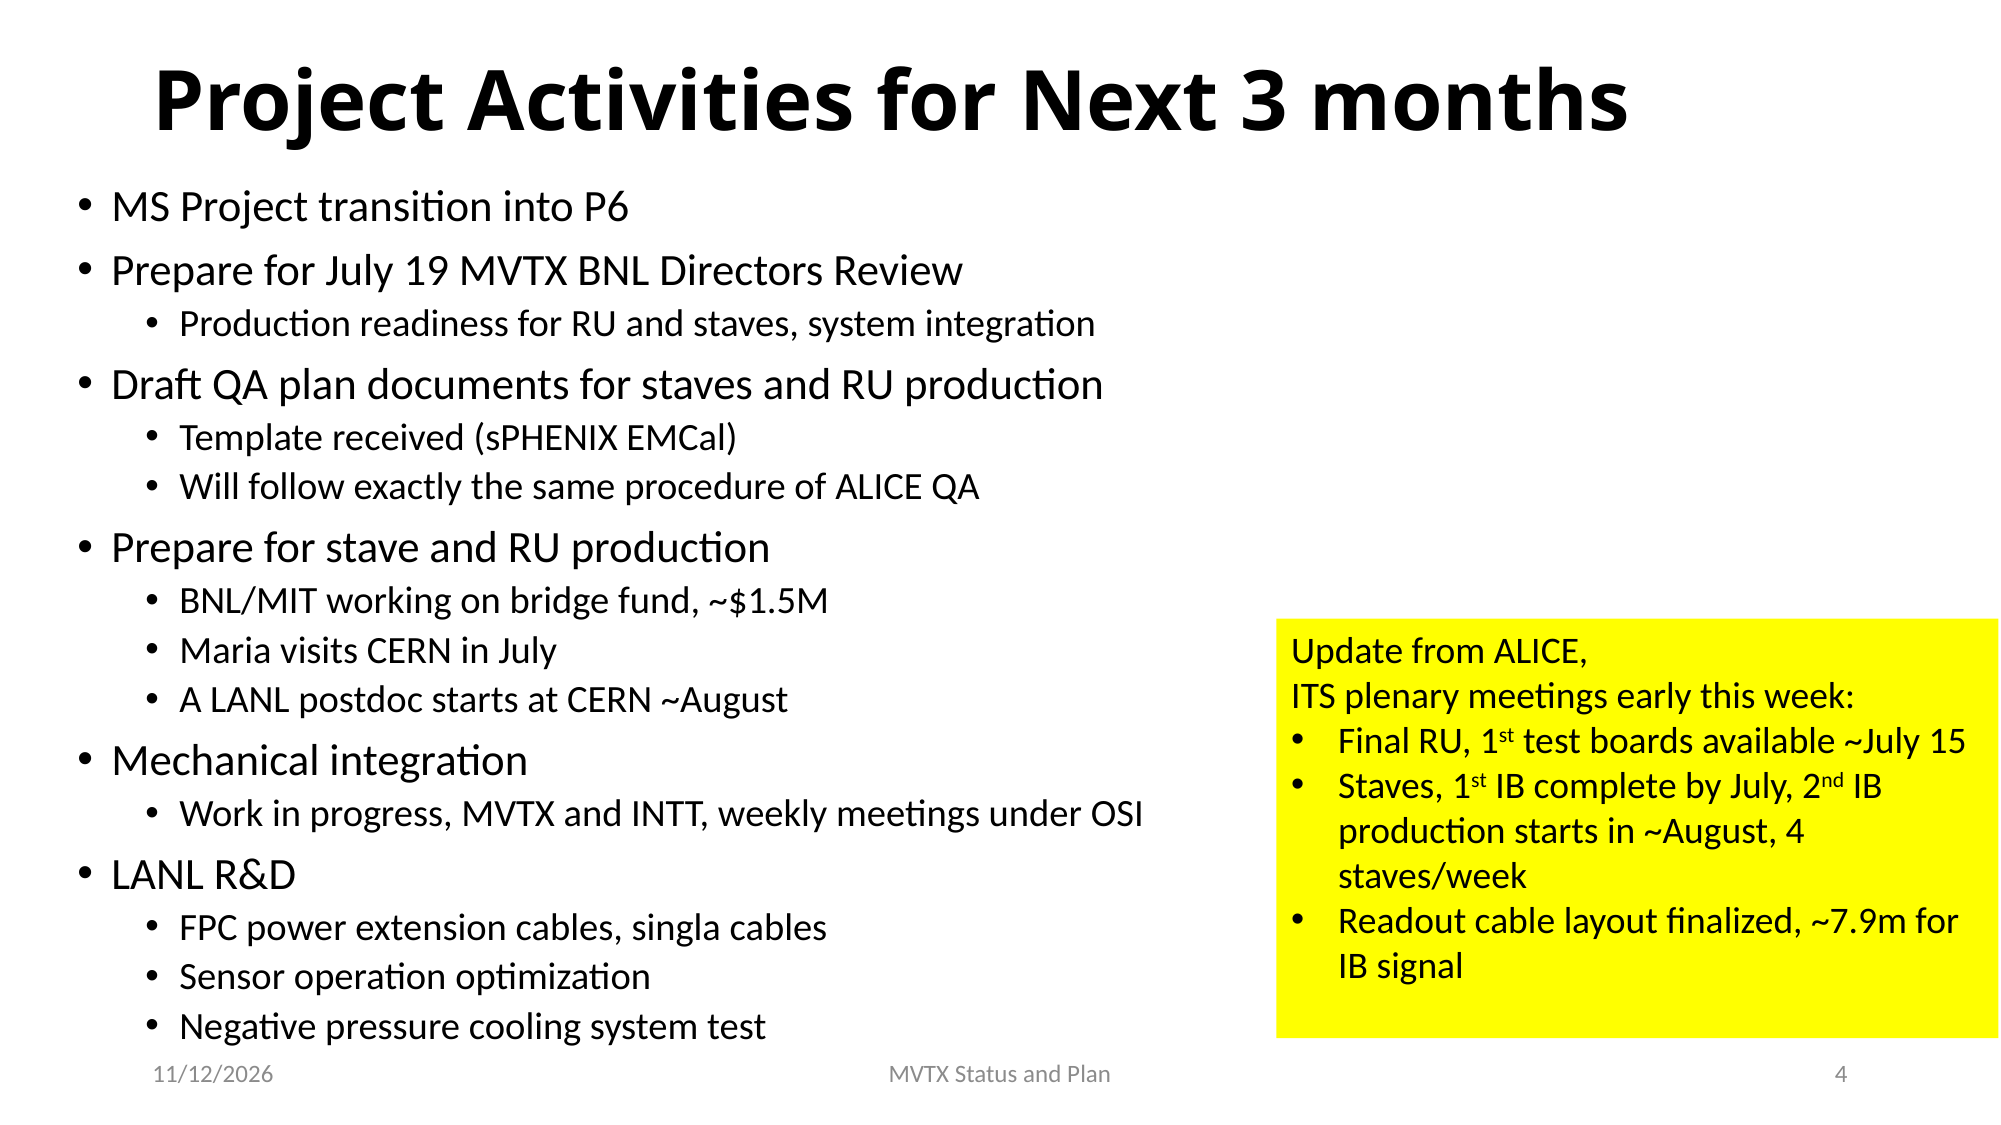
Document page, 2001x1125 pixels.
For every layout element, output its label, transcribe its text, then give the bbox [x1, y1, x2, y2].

footer MVTX Status and Plan [662, 1042, 1338, 1103]
title Project Activities for Next 3 months [137, 0, 1863, 213]
list MS Project transition into P6 Prepare for July 19 MVTX BNL Directors Review Production readiness for RU and staves, system integration Draft QA plan documents for staves and RU production Template received (sPHENIX EMCal) Will follow exactly the same procedure of ALICE QA Prepare for stave and RU production BNL/MIT working on bridge fund, ~$1.5M Maria visits CERN in July A LANL postdoc starts at CERN ~August Mechanical integration Work in progress, MVTX and INTT, weekly meetings under OSI LANL R&D FPC power extension cables, singla cables Sensor operation optimization Negative pressure cooling system test [62, 174, 1309, 1063]
slide_number 4 [1412, 1042, 1863, 1103]
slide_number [137, 1042, 588, 1103]
text_box Update from ALICE, ITS plenary meetings early this week: Final RU, 1st test boards available ~July 15 Staves, 1st IB complete by July, 2nd IB production starts in ~August, 4 staves/week Readout cable layout finalized, ~7.9m for IB signal [1276, 618, 1999, 1039]
